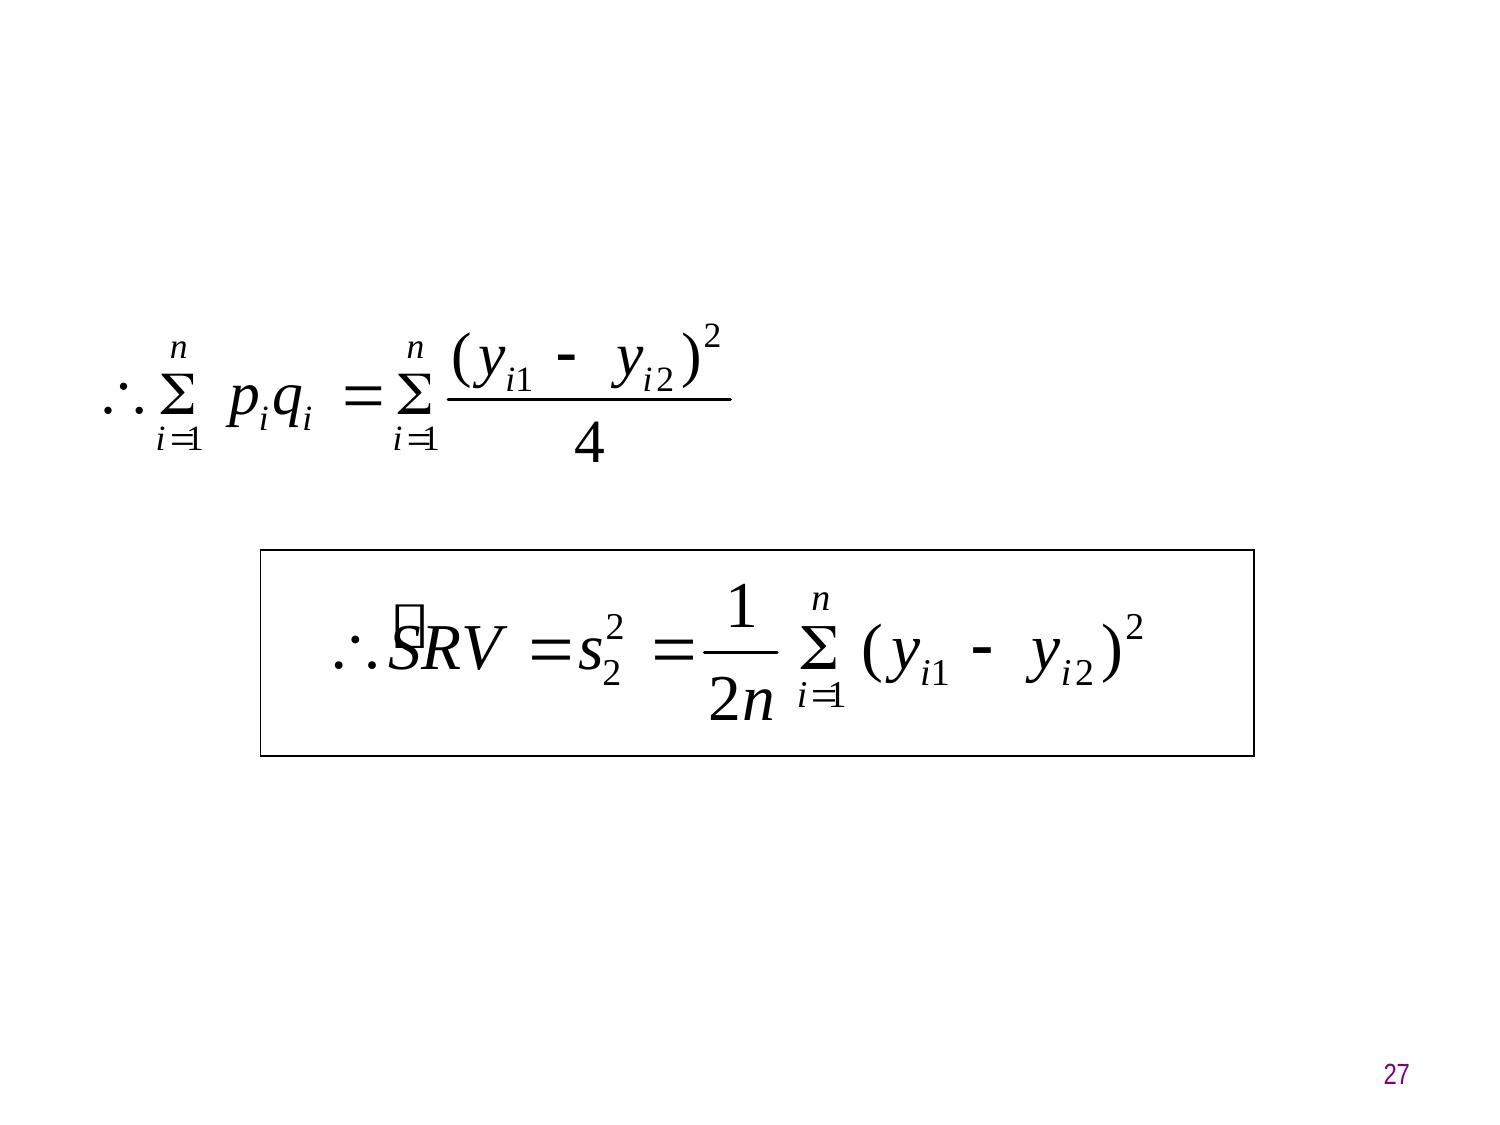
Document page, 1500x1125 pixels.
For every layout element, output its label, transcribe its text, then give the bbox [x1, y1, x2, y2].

text_box [260, 549, 1255, 757]
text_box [97, 306, 745, 477]
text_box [326, 565, 1158, 735]
slide_number 27 [1074, 1042, 1425, 1103]
